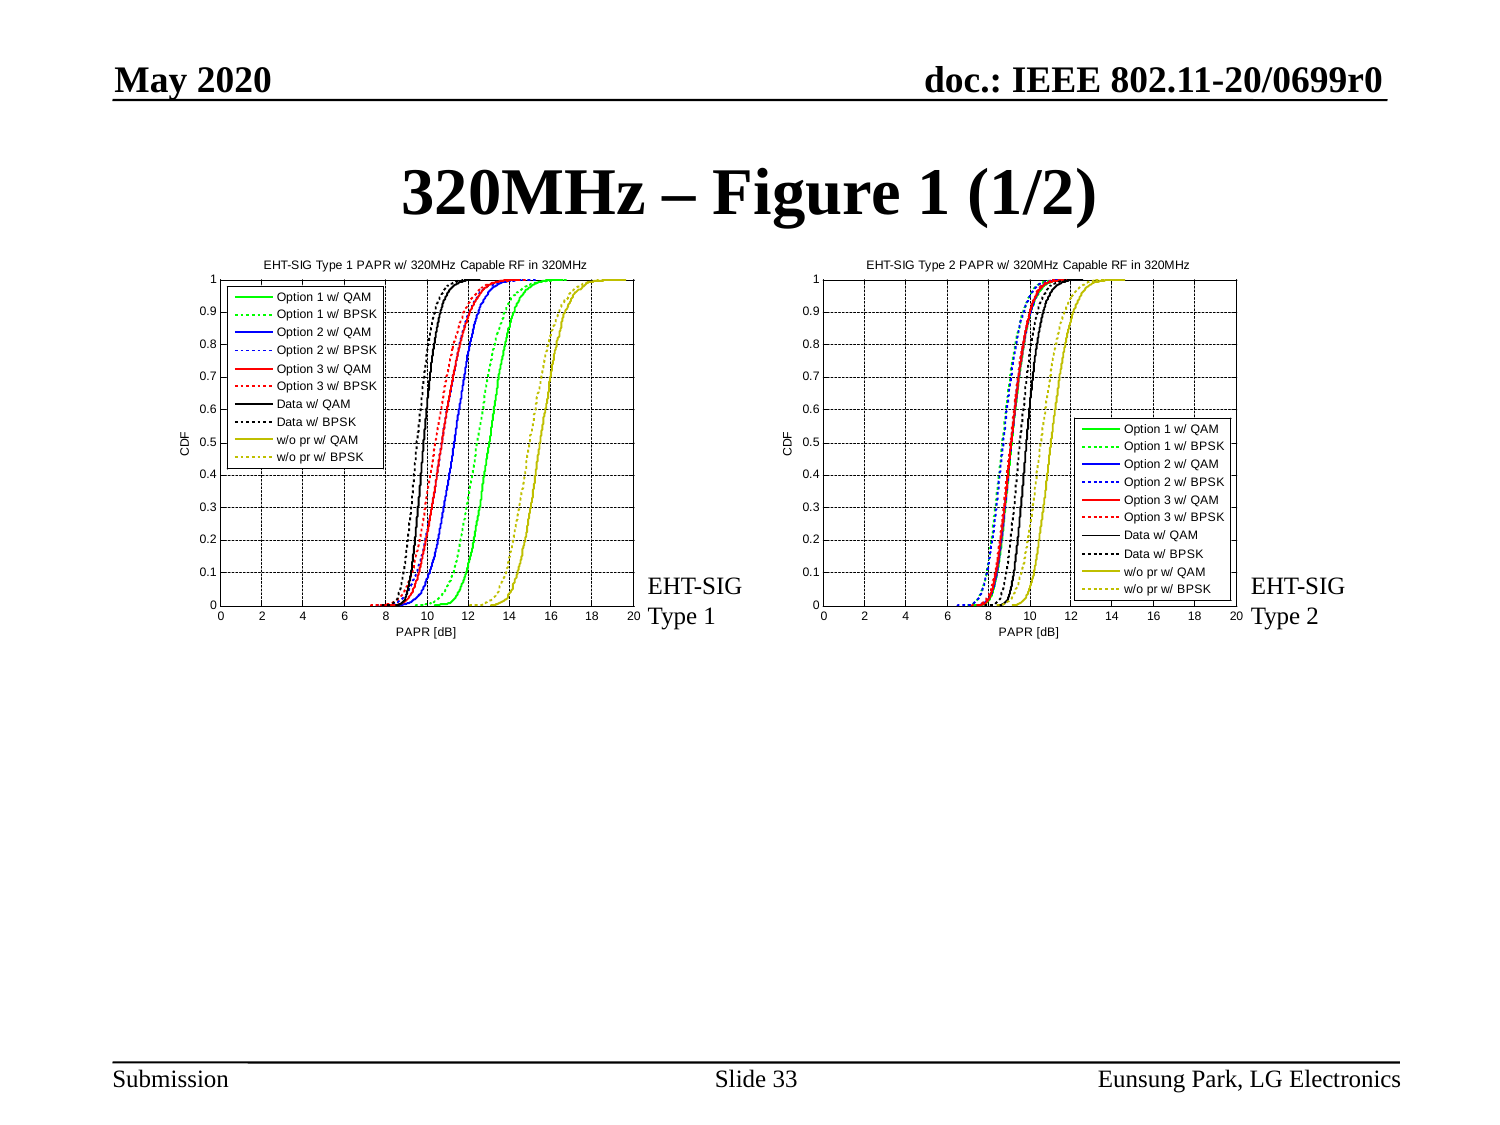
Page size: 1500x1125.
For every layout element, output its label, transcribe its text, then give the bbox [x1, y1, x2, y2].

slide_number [114, 54, 274, 101]
slide_number Slide 33 [712, 1061, 800, 1093]
title 320MHz – Figure 1 (1/2) [112, 112, 1388, 263]
picture [150, 249, 685, 651]
picture [753, 249, 1288, 651]
footer Eunsung Park, LG Electronics [1038, 1061, 1402, 1093]
text_box EHT-SIG Type 1 [689, 562, 748, 638]
text_box EHT-SIG Type 2 [1293, 562, 1379, 638]
